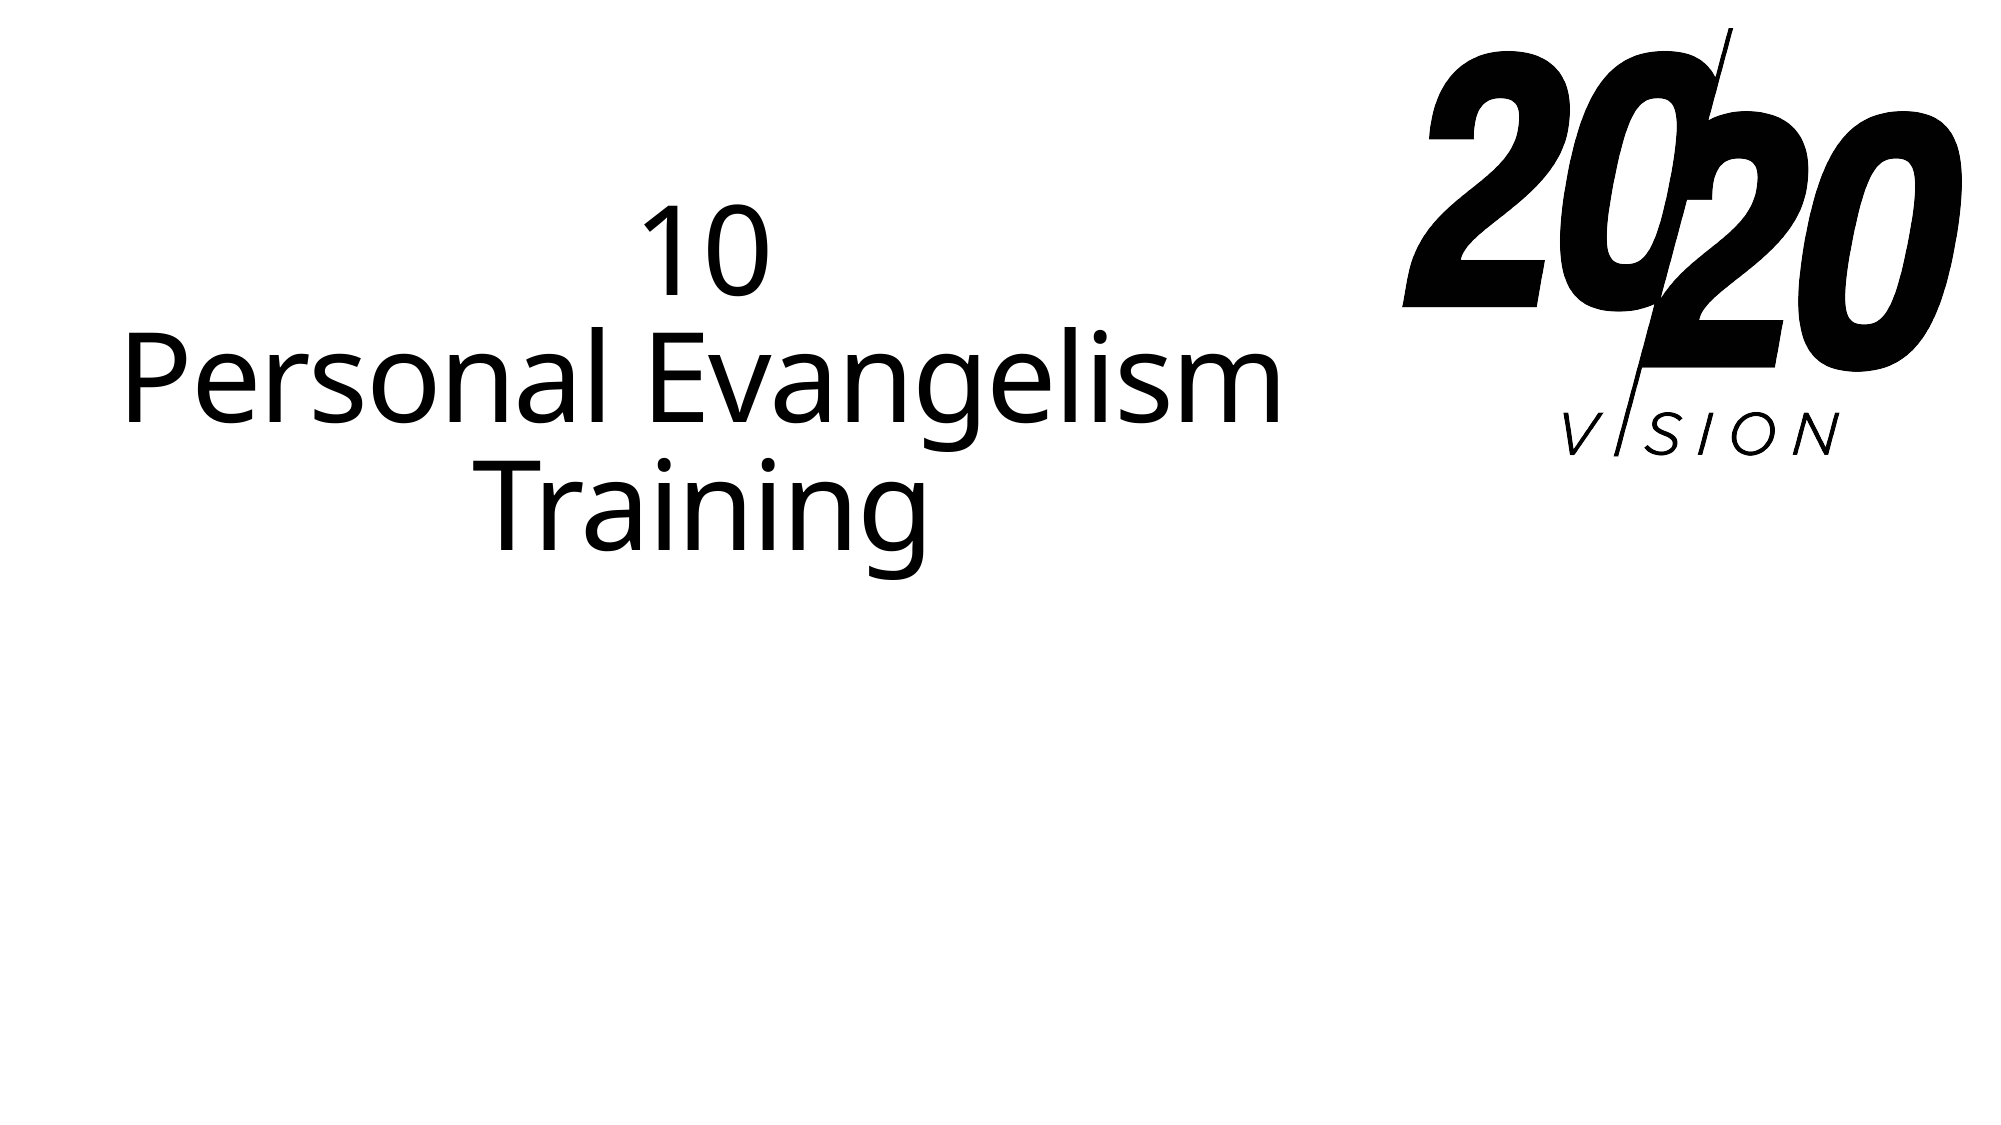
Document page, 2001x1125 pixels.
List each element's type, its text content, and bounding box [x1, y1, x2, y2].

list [1402, 27, 1963, 467]
title 10 Personal Evangelism Training [37, 99, 1369, 670]
